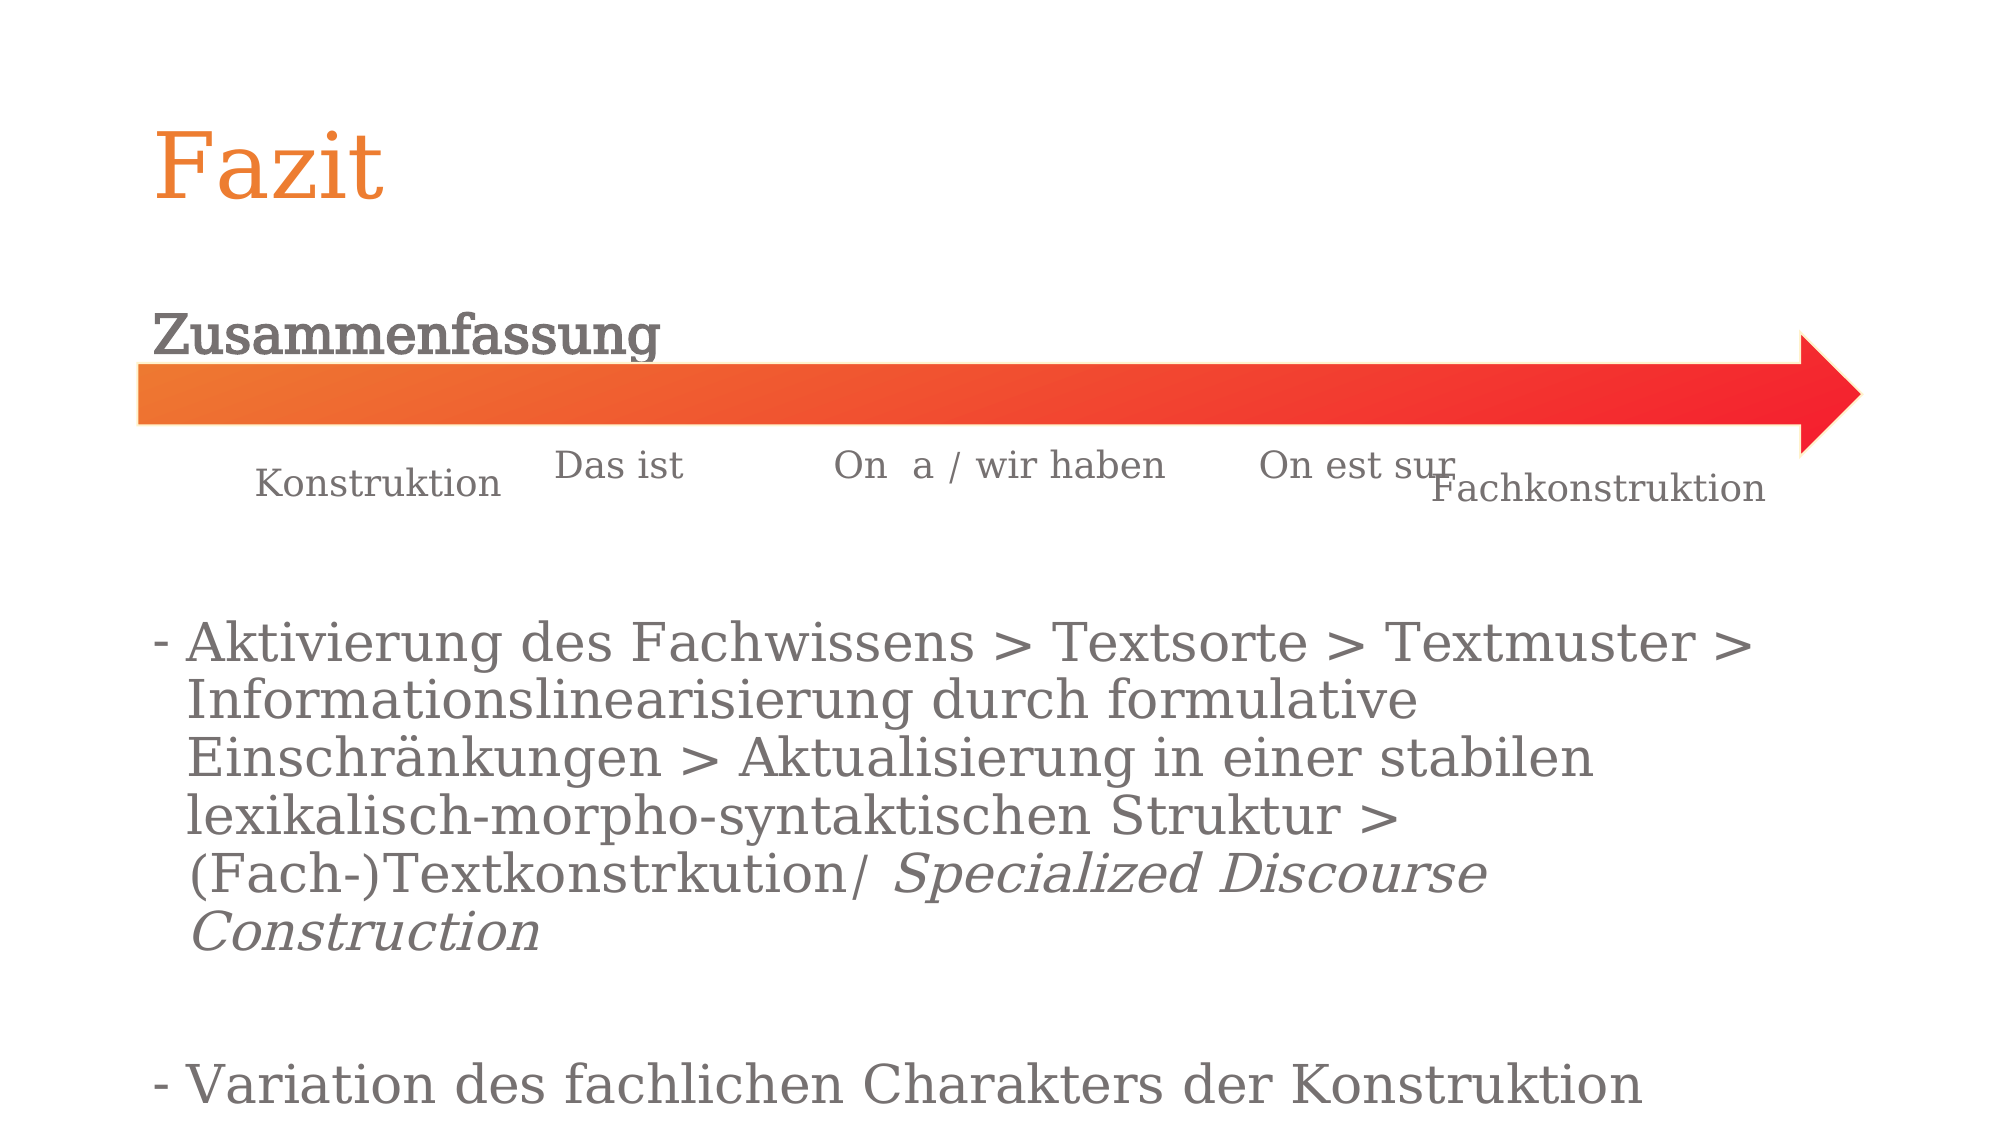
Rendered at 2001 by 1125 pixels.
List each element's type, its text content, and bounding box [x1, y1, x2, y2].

list Zusammenfassung Aktivierung des Fachwissens > Textsorte > Textmuster > Informationslinearisierung durch formulative Einschränkungen > Aktualisierung in einer stabilen lexikalisch-morpho-syntaktischen Struktur > (Fach-)Textkonstrkution/ Specialized Discourse Construction Variation des fachlichen Charakters der Konstruktion [137, 299, 1863, 392]
text_box [136, 329, 1864, 460]
list Zusammenfassung Aktivierung des Fachwissens > Textsorte > Textmuster > Informationslinearisierung durch formulative Einschränkungen > Aktualisierung in einer stabilen lexikalisch-morpho-syntaktischen Struktur > (Fach-)Textkonstrkution/ Specialized Discourse Construction Variation des fachlichen Charakters der Konstruktion [137, 397, 1863, 1125]
text_box Fachkonstruktion [1415, 456, 1782, 517]
text_box On a / wir haben [818, 433, 1182, 494]
text_box Konstruktion [239, 451, 517, 512]
text_box Das ist [539, 433, 699, 494]
title Fazit [137, 59, 1863, 278]
text_box On est sur [1243, 433, 1471, 494]
